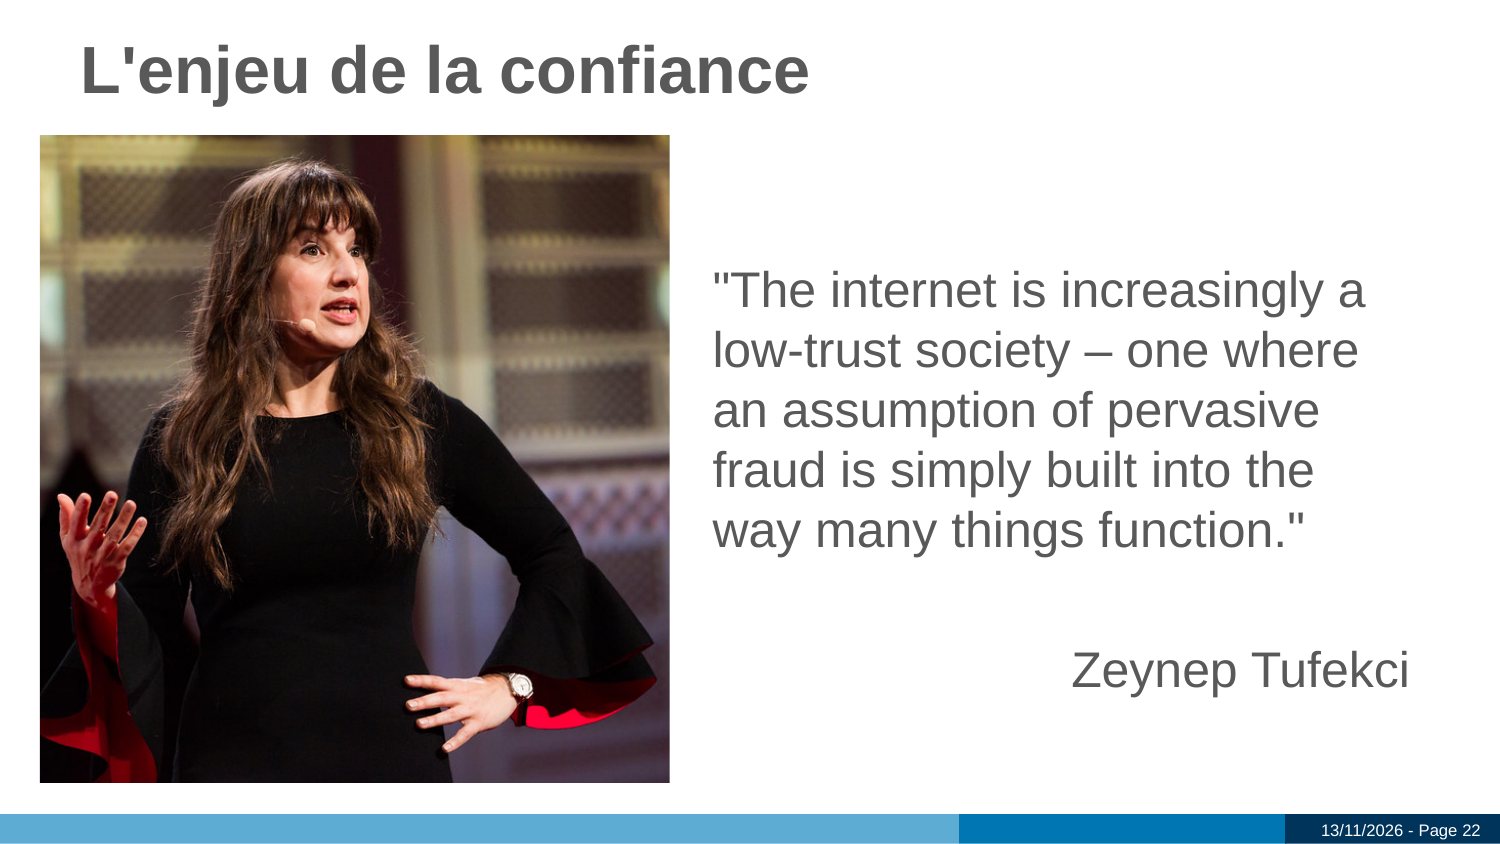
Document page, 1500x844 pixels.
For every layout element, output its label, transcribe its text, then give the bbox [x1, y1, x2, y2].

list "The internet is increasingly a low-trust society – one where an assumption of pervasive fraud is simply built into the way many things function." Zeynep Tufekci [683, 180, 1425, 766]
title L'enjeu de la confiance [65, 35, 1465, 99]
picture [39, 134, 670, 784]
